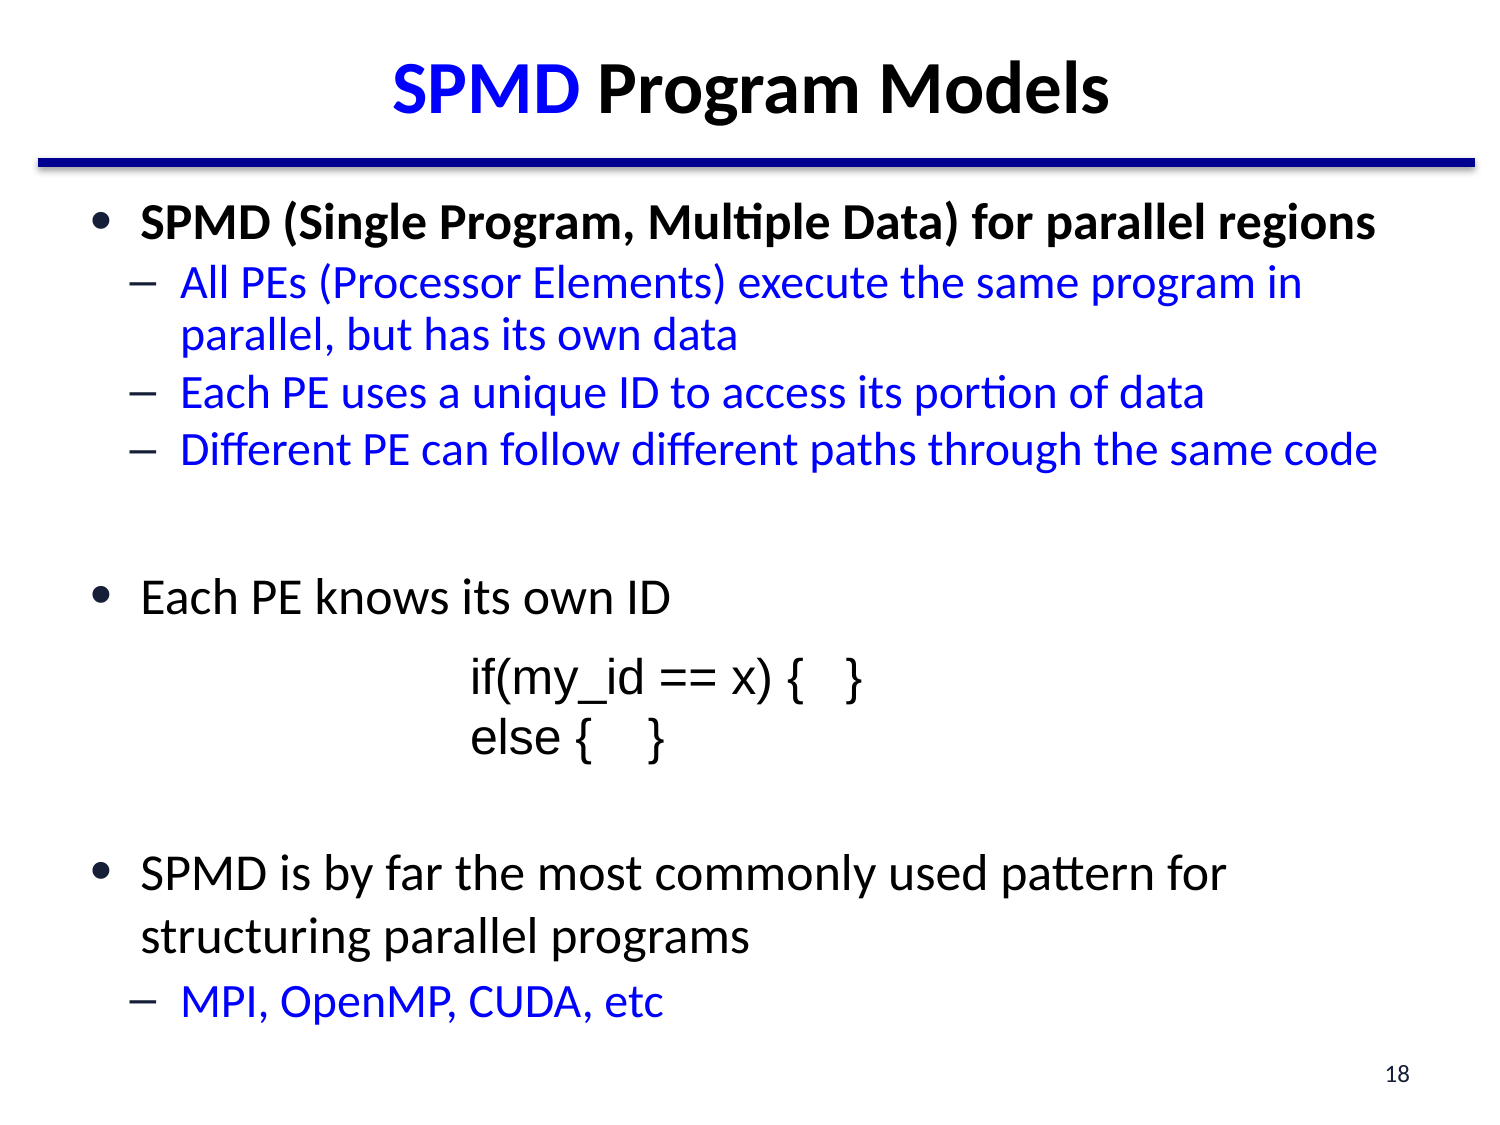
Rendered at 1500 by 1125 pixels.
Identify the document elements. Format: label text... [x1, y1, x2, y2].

list SPMD (Single Program, Multiple Data) for parallel regions All PEs (Processor Elements) execute the same program in parallel, but has its own data Each PE uses a unique ID to access its portion of data Different PE can follow different paths through the same code Each PE knows its own ID SPMD is by far the most commonly used pattern for structuring parallel programs MPI, OpenMP, CUDA, etc [75, 187, 1475, 1043]
slide_number 18 [1074, 1043, 1425, 1103]
text_box if(my_id == x) { } else { } [399, 637, 888, 773]
title SPMD Program Models [77, 24, 1428, 143]
